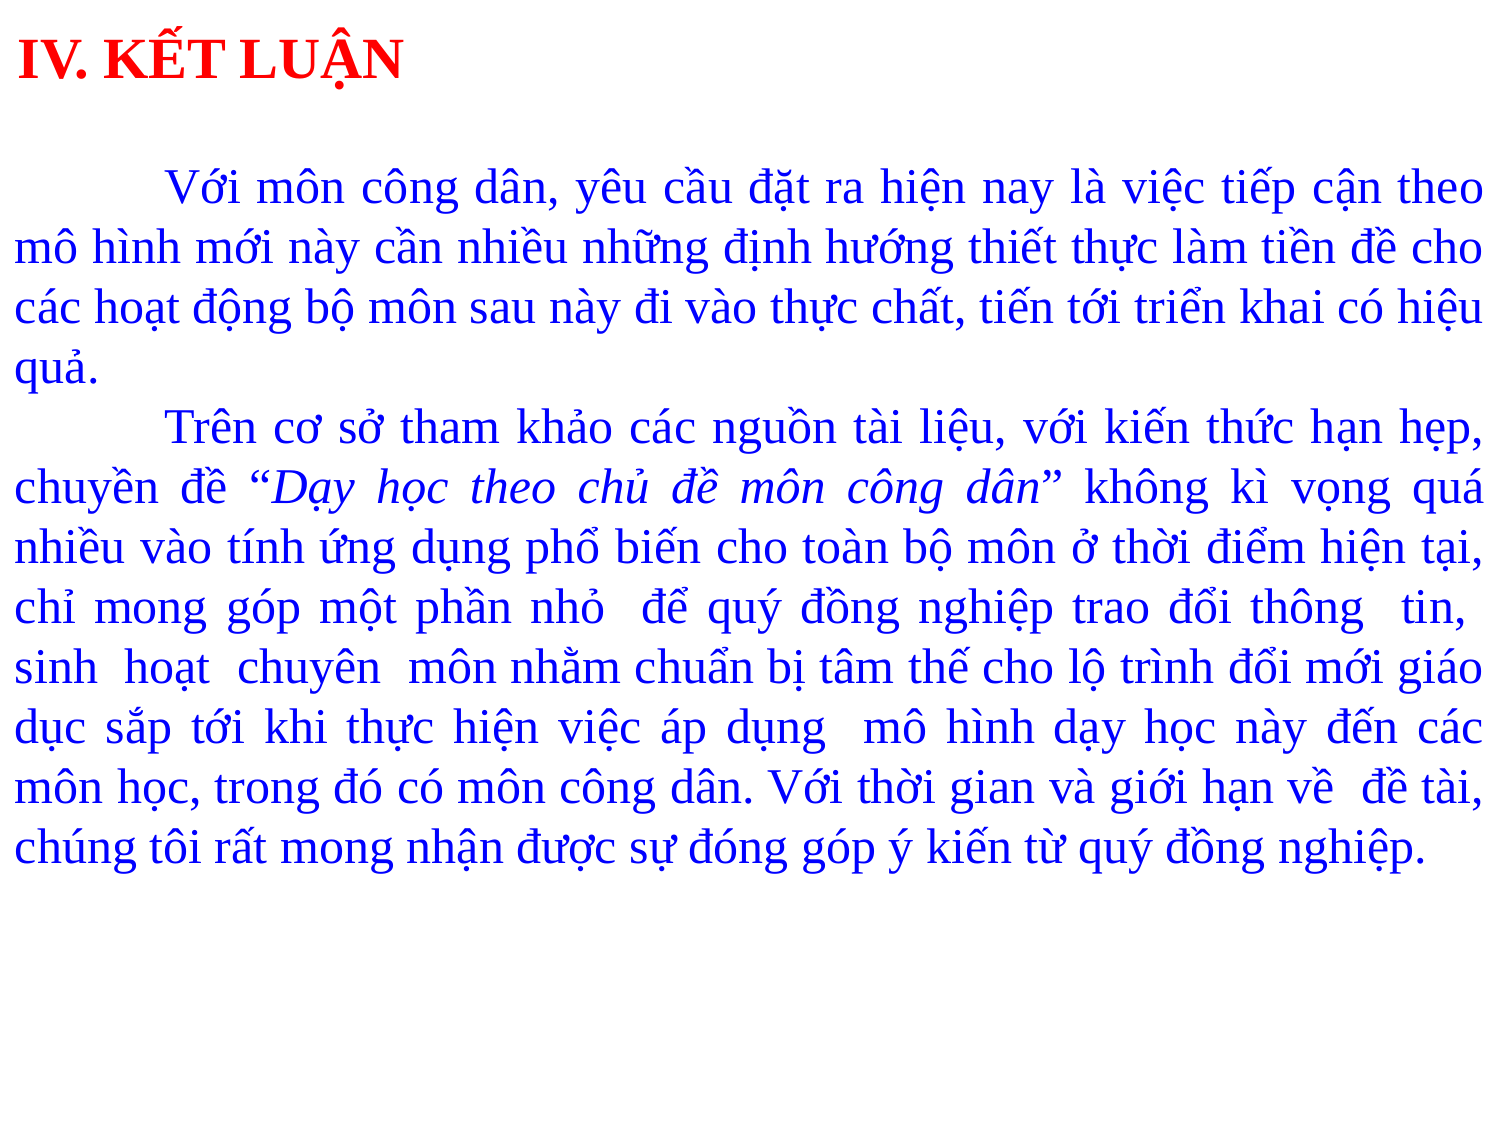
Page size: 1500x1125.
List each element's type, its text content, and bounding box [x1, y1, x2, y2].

text_box Với môn công dân, yêu cầu đặt ra hiện nay là việc tiếp cận theo mô hình mới này cần nhiều những định hướng thiết thực làm tiền đề cho các hoạt động bộ môn sau này đi vào thực chất, tiến tới triển khai có hiệu quả. Trên cơ sở tham khảo các nguồn tài liệu, với kiến thức hạn hẹp, chuyền đề “Dạy học theo chủ đề môn công dân” không kì vọng quá nhiều vào tính ứng dụng phổ biến cho toàn bộ môn ở thời điểm hiện tại, chỉ mong góp một phần nhỏ để quý đồng nghiệp trao đổi thông tin, sinh hoạt chuyên môn nhằm chuẩn bị tâm thế cho lộ trình đổi mới giáo dục sắp tới khi thực hiện việc áp dụng mô hình dạy học này đến các môn học, trong đó có môn công dân. Với thời gian và giới hạn về đề tài, chúng tôi rất mong nhận được sự đóng góp ý kiến từ quý đồng nghiệp. [0, 145, 1500, 881]
text_box IV. KẾT LUẬN [2, 12, 420, 98]
